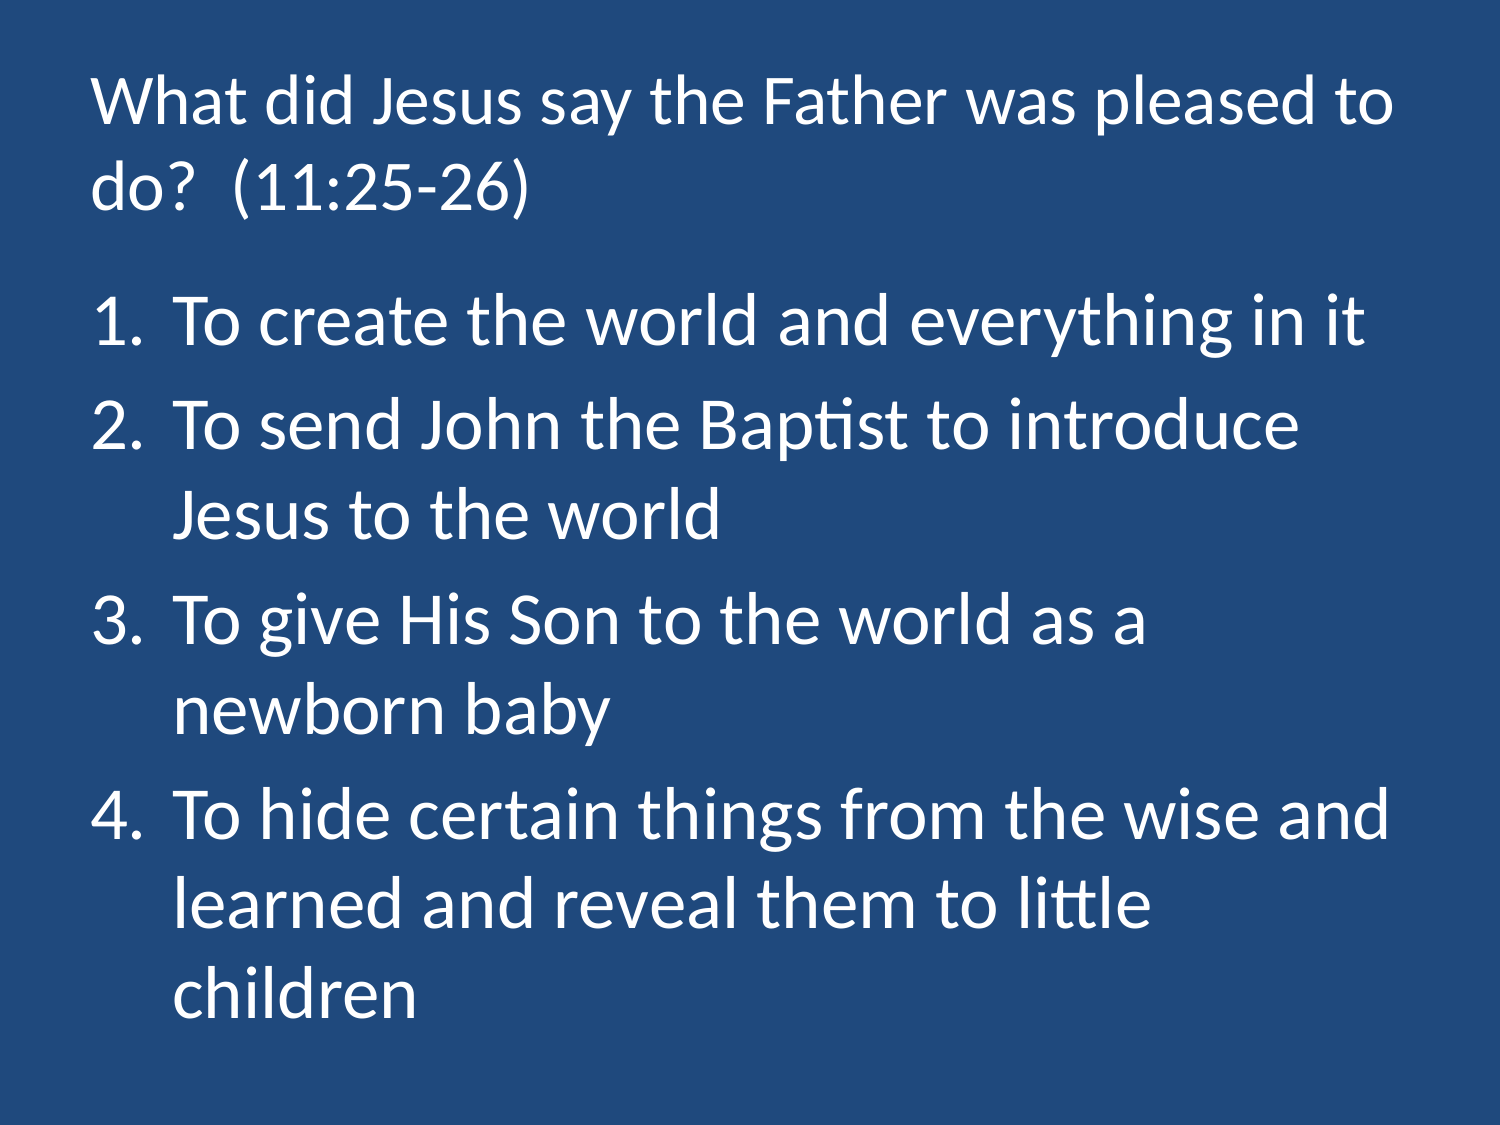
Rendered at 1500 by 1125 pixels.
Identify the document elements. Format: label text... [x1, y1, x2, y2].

list To create the world and everything in it To send John the Baptist to introduce Jesus to the world To give His Son to the world as a newborn baby To hide certain things from the wise and learned and reveal them to little children [75, 262, 1425, 1050]
title What did Jesus say the Father was pleased to do? (11:25-26) [75, 45, 1425, 233]
